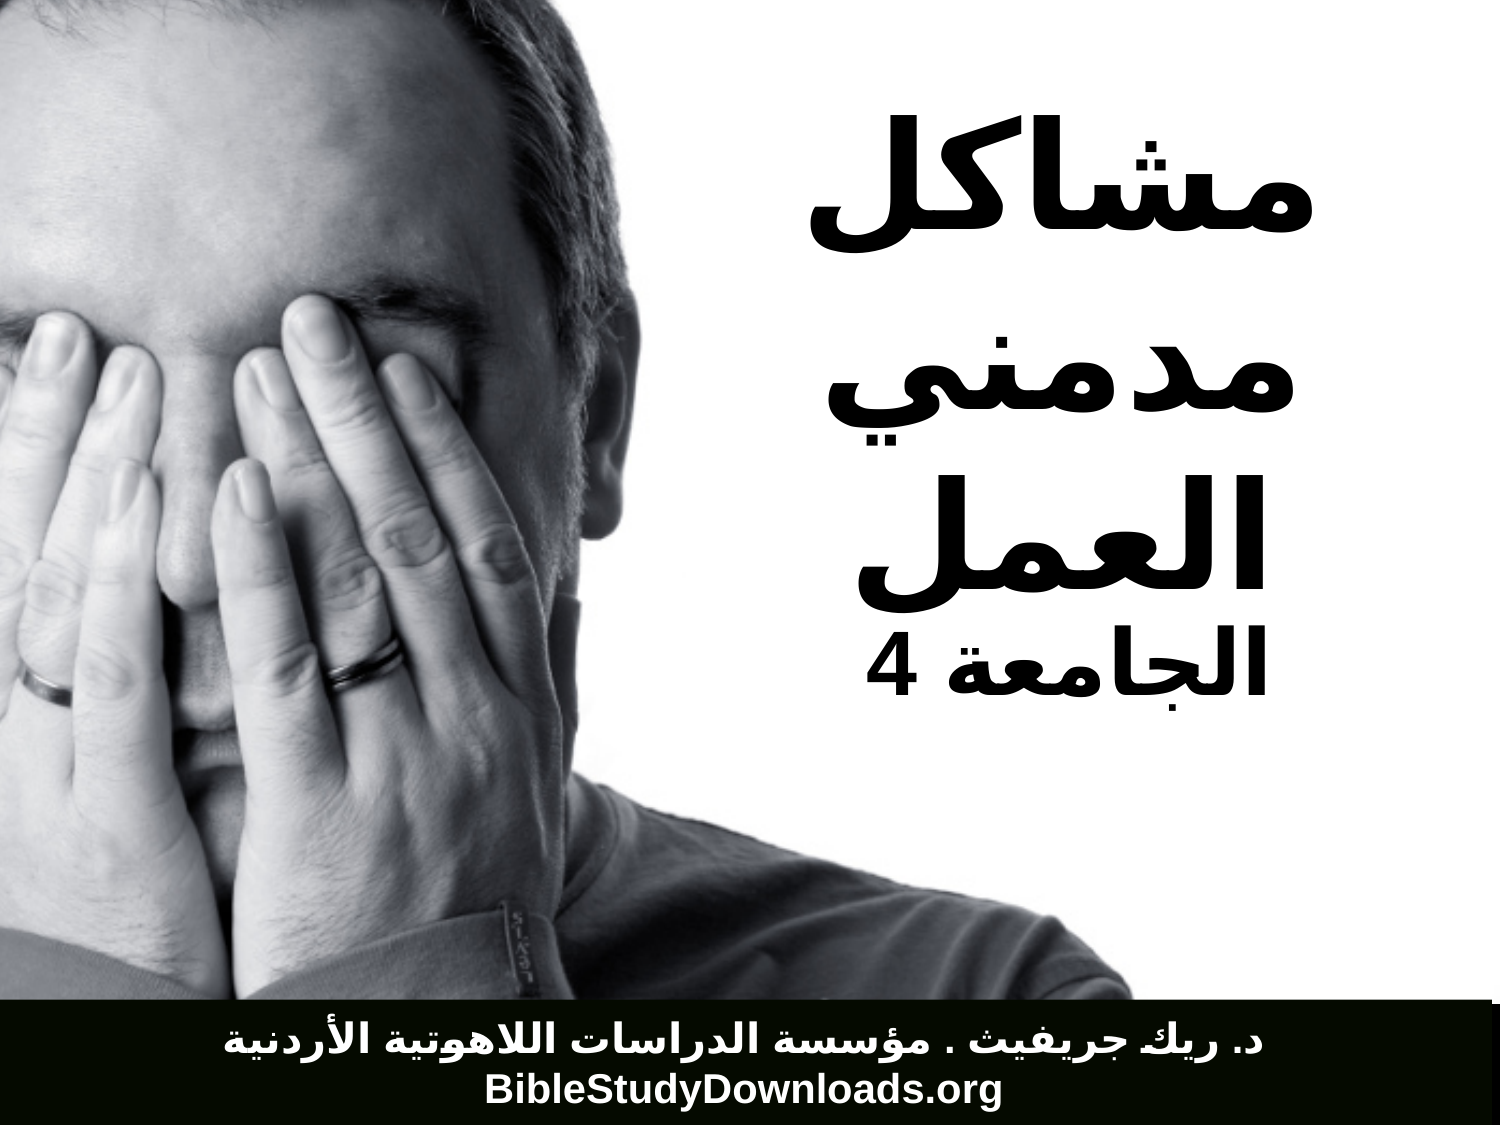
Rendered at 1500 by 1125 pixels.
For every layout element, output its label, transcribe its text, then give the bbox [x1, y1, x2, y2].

text_box د. ريك جريفيث . مؤسسة الدراسات اللاهوتية الأردنية BibleStudyDownloads.org [0, 1012, 1492, 1125]
picture [0, 0, 1500, 1004]
